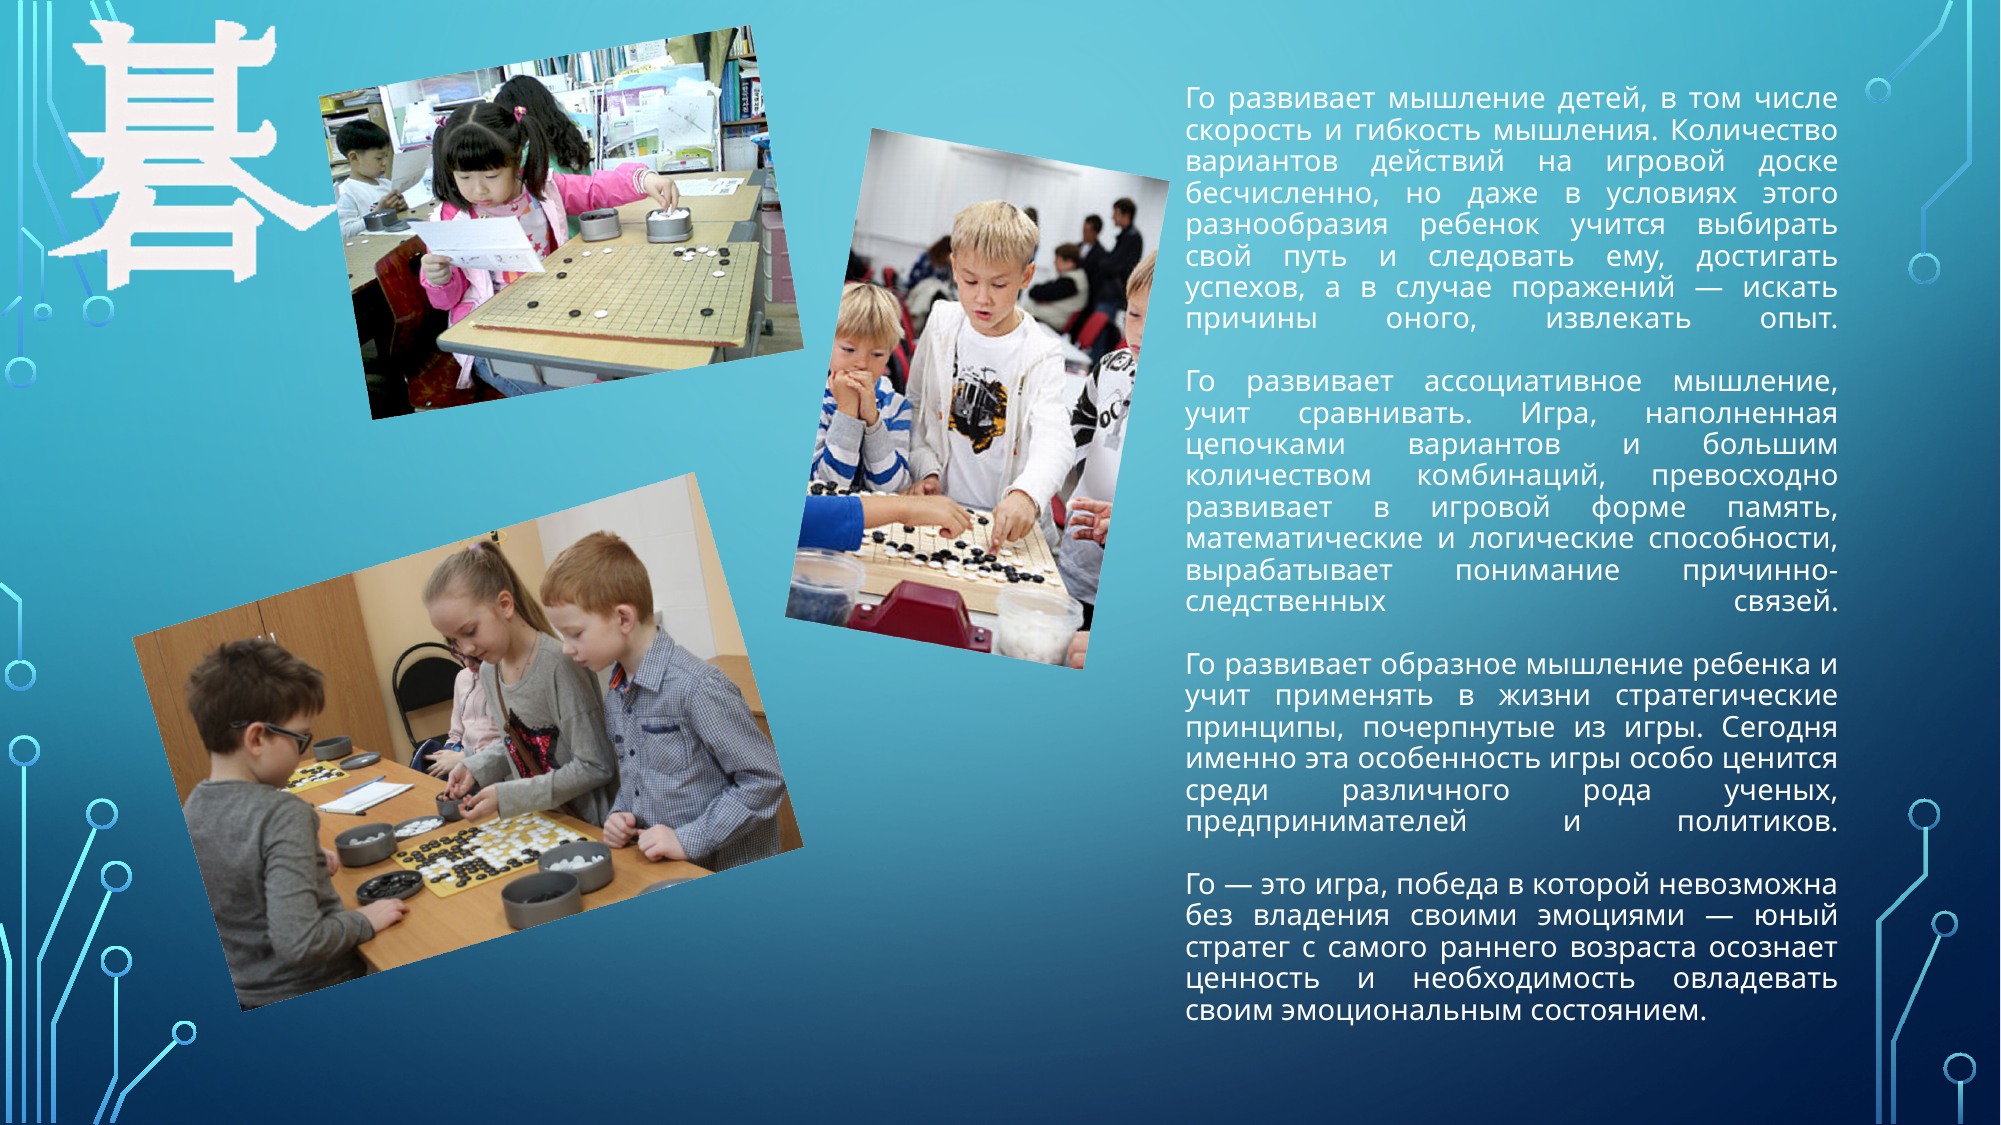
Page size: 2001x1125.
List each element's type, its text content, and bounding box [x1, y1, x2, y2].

title Го развивает мышление детей, в том числе скорость и гибкость мышления. Количество вариантов действий на игровой доске бесчисленно, но даже в условиях этого разнообразия ребенок учится выбирать свой путь и следовать ему, достигать успехов, а в случае поражений — искать причины оного, извлекать опыт. Го развивает ассоциативное мышление, учит сравнивать. Игра, наполненная цепочками вариантов и большим количеством комбинаций, превосходно развивает в игровой форме память, математические и логические способности, вырабатывает понимание причинно-следственных связей. Го развивает образное мышление ребенка и учит применять в жизни стратегические принципы, почерпнутые из игры. Сегодня именно эта особенность игры особо ценится среди различного рода ученых, предпринимателей и политиков. Го — это игра, победа в которой невозможна без владения своими эмоциями — юный стратег с самого раннего возраста осознает ценность и необходимость овладевать своим эмоциональным состоянием. [1170, 40, 1854, 1070]
picture [133, 472, 803, 1012]
picture [48, 19, 803, 420]
picture [785, 128, 1169, 669]
